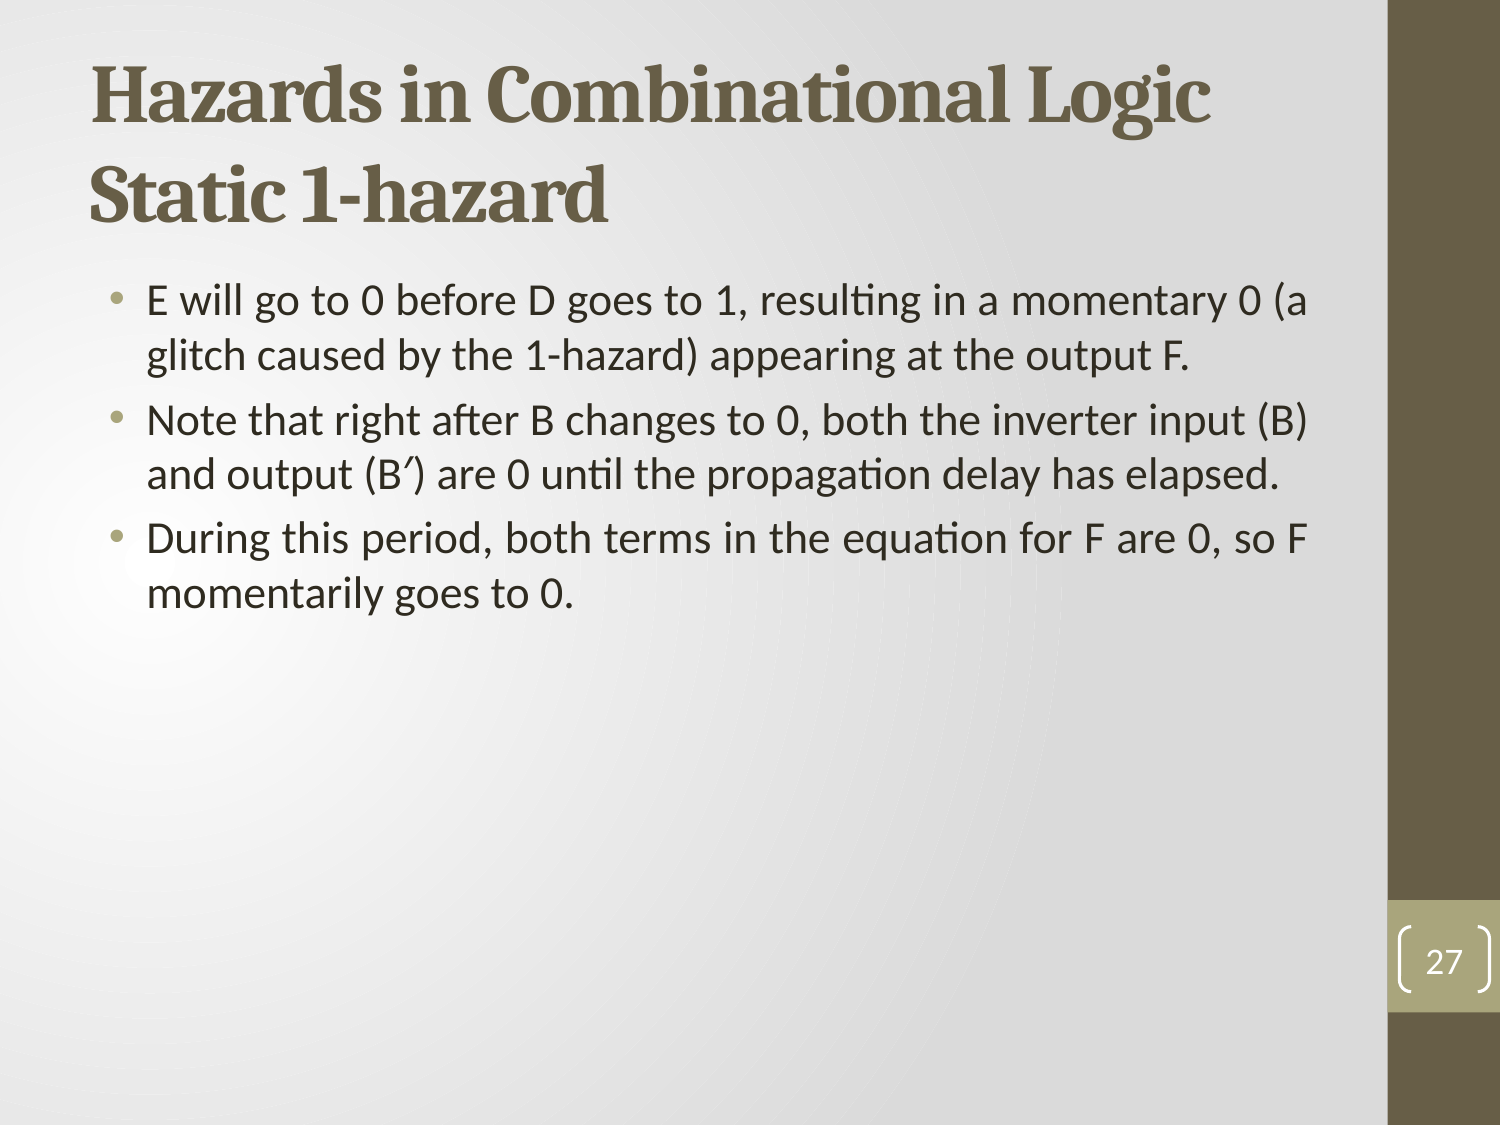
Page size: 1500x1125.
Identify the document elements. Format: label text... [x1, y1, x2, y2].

list E will go to 0 before D goes to 1, resulting in a momentary 0 (a glitch caused by the 1-hazard) appearing at the output F. Note that right after B changes to 0, both the inverter input (B) and output (B′) are 0 until the propagation delay has elapsed. During this period, both terms in the equation for F are 0, so F momentarily goes to 0. [75, 262, 1325, 1050]
slide_number 27 [1397, 925, 1492, 994]
title Hazards in Combinational Logic Static 1-hazard [75, 45, 1325, 233]
